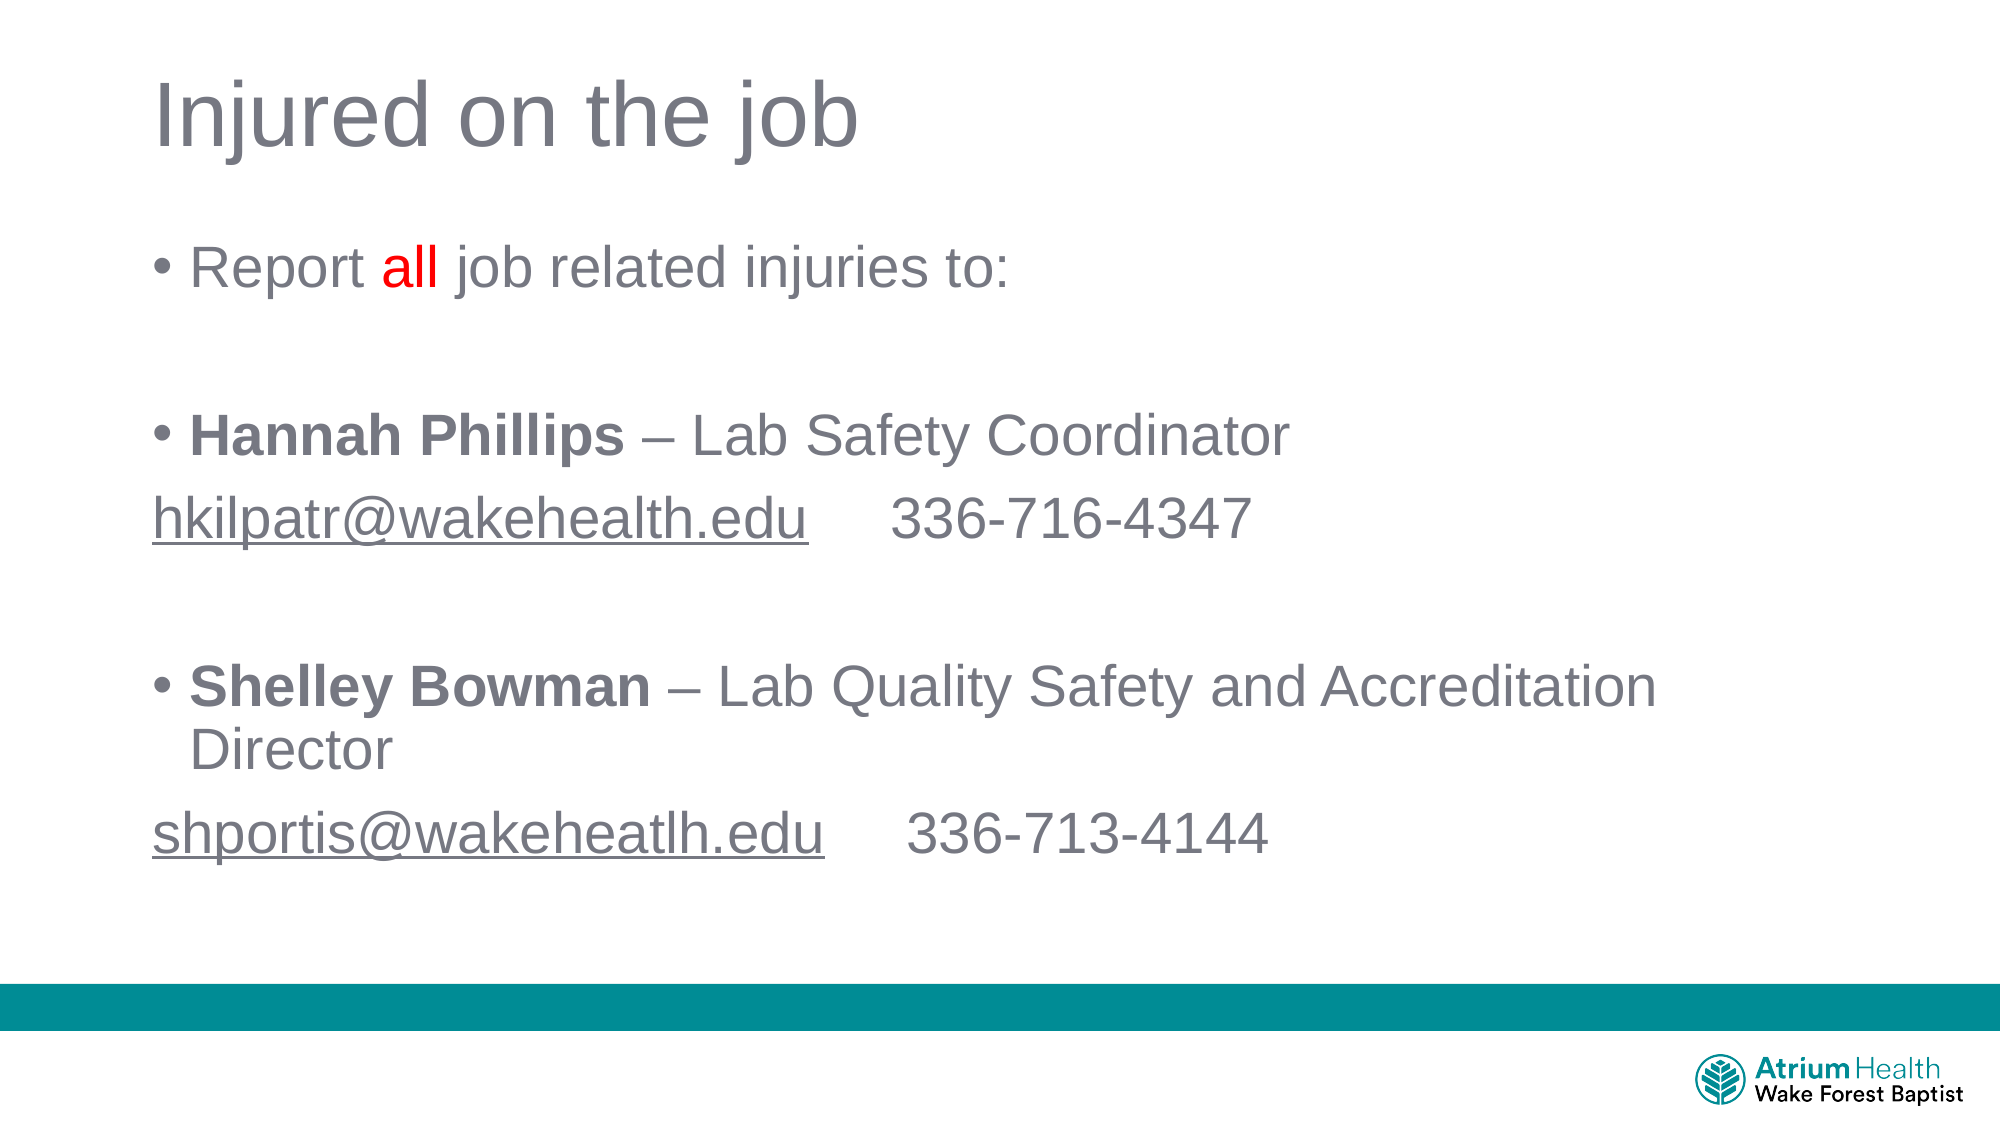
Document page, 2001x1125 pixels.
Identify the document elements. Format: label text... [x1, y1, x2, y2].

title Injured on the job [137, 59, 1863, 229]
list Report all job related injuries to: Hannah Phillips – Lab Safety Coordinator hkilpatr@wakehealth.edu 336-716-4347 Shelley Bowman – Lab Quality Safety and Accreditation Director shportis@wakeheatlh.edu 336-713-4144 [137, 229, 1863, 792]
picture [1695, 1054, 1963, 1106]
